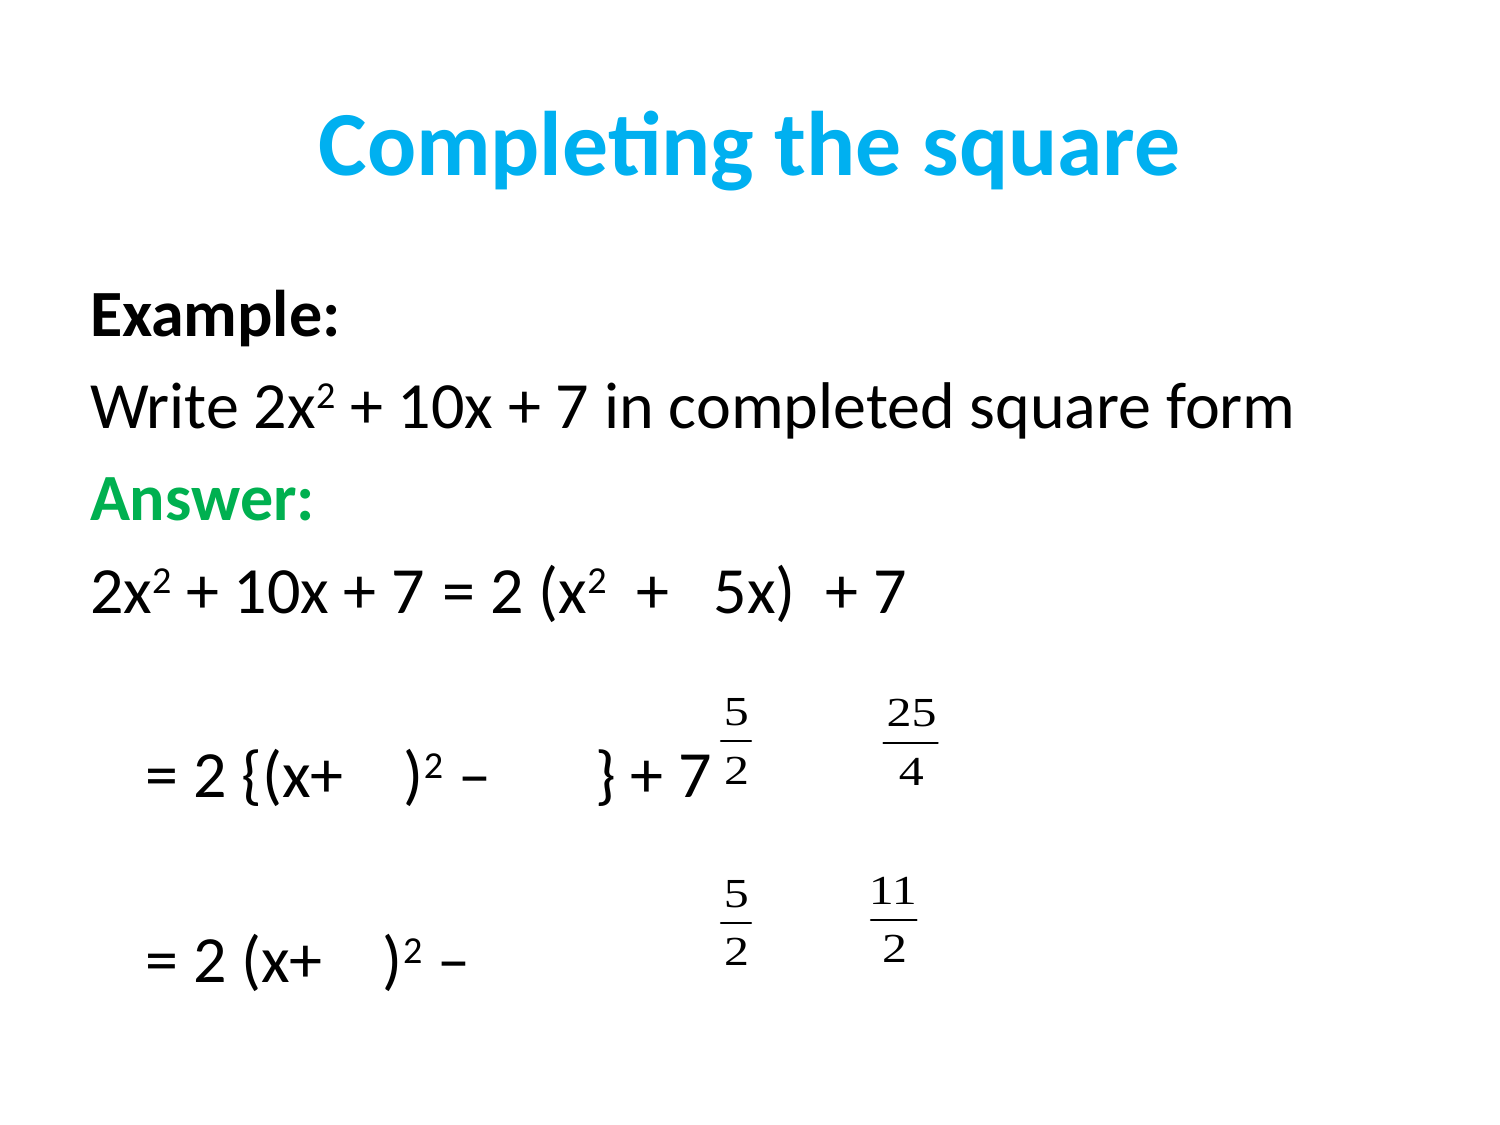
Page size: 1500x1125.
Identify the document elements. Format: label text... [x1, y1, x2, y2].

list Example: Write 2x2 + 10x + 7 in completed square form Answer: 2x2 + 10x + 7 = 2 (x2 + 5x) + 7 = 2 {(x+ )2 – } + 7 = 2 (x+ )2 – [75, 262, 1425, 1005]
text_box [862, 864, 926, 972]
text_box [712, 867, 763, 976]
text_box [874, 687, 951, 795]
title Completing the square [75, 45, 1425, 233]
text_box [712, 686, 763, 794]
